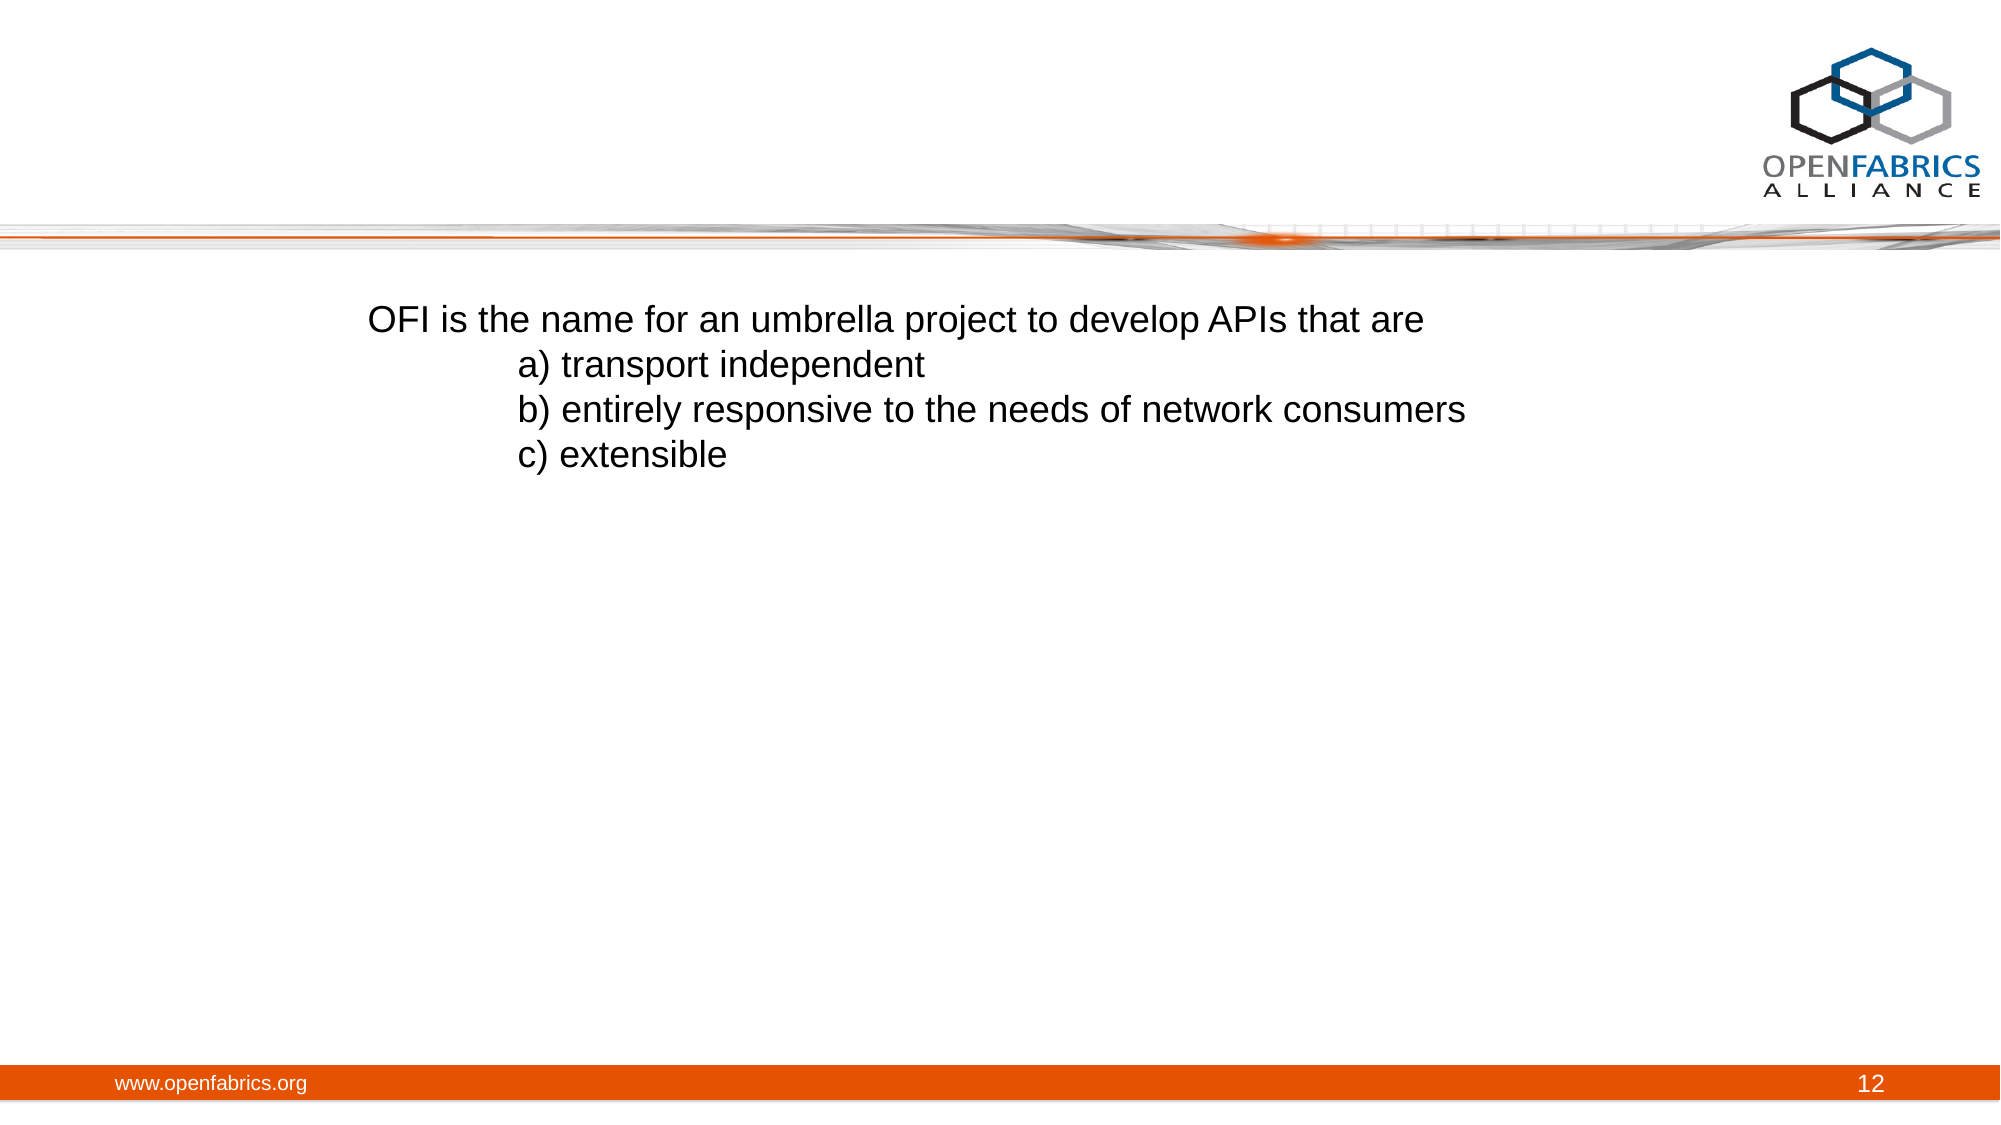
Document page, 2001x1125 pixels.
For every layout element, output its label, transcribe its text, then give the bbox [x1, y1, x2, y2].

footer www.openfabrics.org [99, 1052, 734, 1113]
picture [1749, 37, 1992, 219]
slide_number 12 [1433, 1052, 1900, 1113]
text_box OFI is the name for an umbrella project to develop APIs that are a) transport independent b) entirely responsive to the needs of network consumers c) extensible [353, 287, 1482, 528]
picture [0, 224, 2000, 236]
picture [0, 239, 2000, 250]
